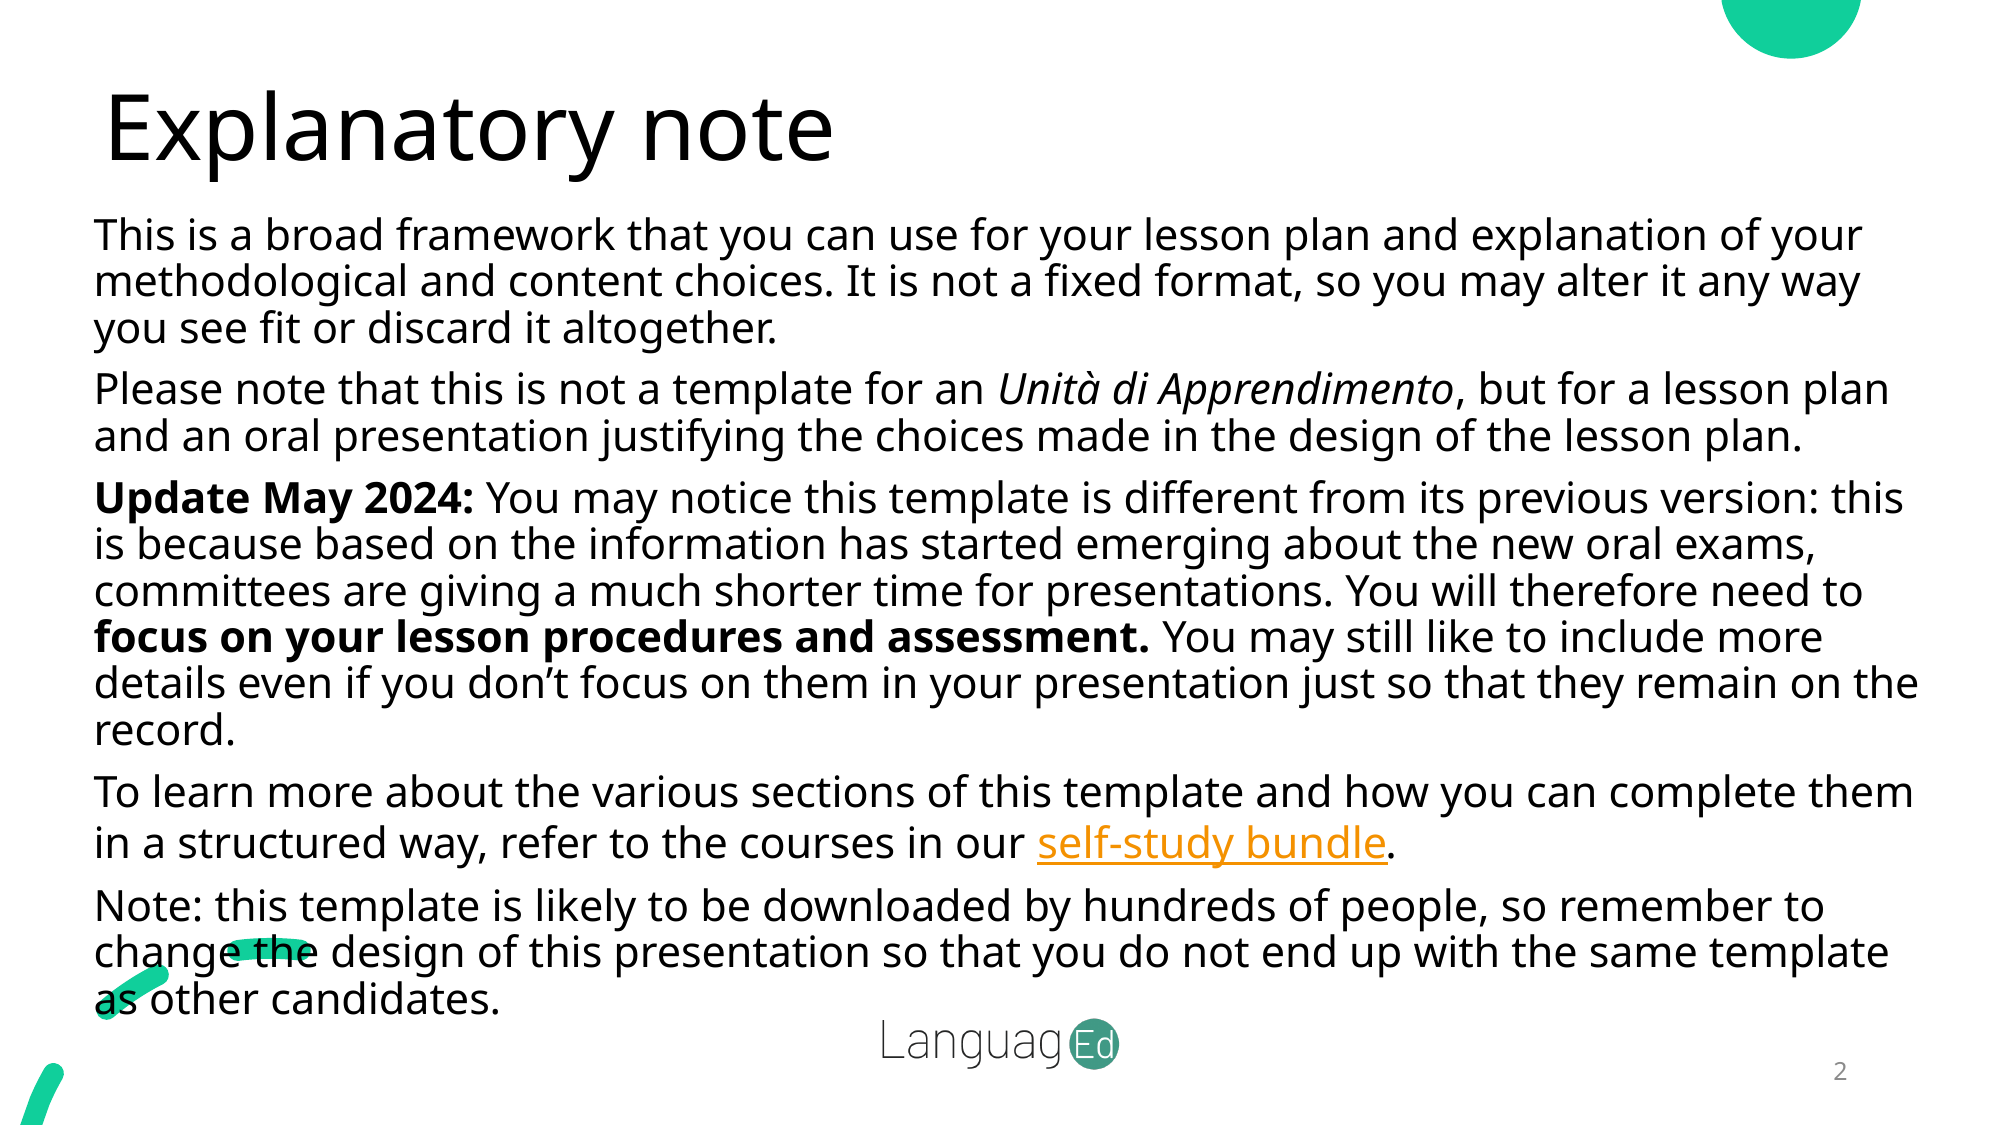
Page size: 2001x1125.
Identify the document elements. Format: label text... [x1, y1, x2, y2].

slide_number 2 [1412, 1042, 1863, 1103]
picture [878, 1016, 1122, 1073]
list This is a broad framework that you can use for your lesson plan and explanation of your methodological and content choices. It is not a fixed format, so you may alter it any way you see fit or discard it altogether. Please note that this is not a template for an Unità di Apprendimento, but for a lesson plan and an oral presentation justifying the choices made in the design of the lesson plan. Update May 2024: You may notice this template is different from its previous version: this is because based on the information has started emerging about the new oral exams, committees are giving a much shorter time for presentations. You will therefore need to focus on your lesson procedures and assessment. You may still like to include more details even if you don’t focus on them in your presentation just so that they remain on the record. To learn more about the various sections of this template and how you can complete them in a structured way, refer to the courses in our self-study bundle. Note: this template is likely to be downloaded by hundreds of people, so remember to change the design of this presentation so that you do not end up with the same template as other candidates. [78, 205, 1943, 1043]
title Explanatory note [88, 22, 1814, 205]
